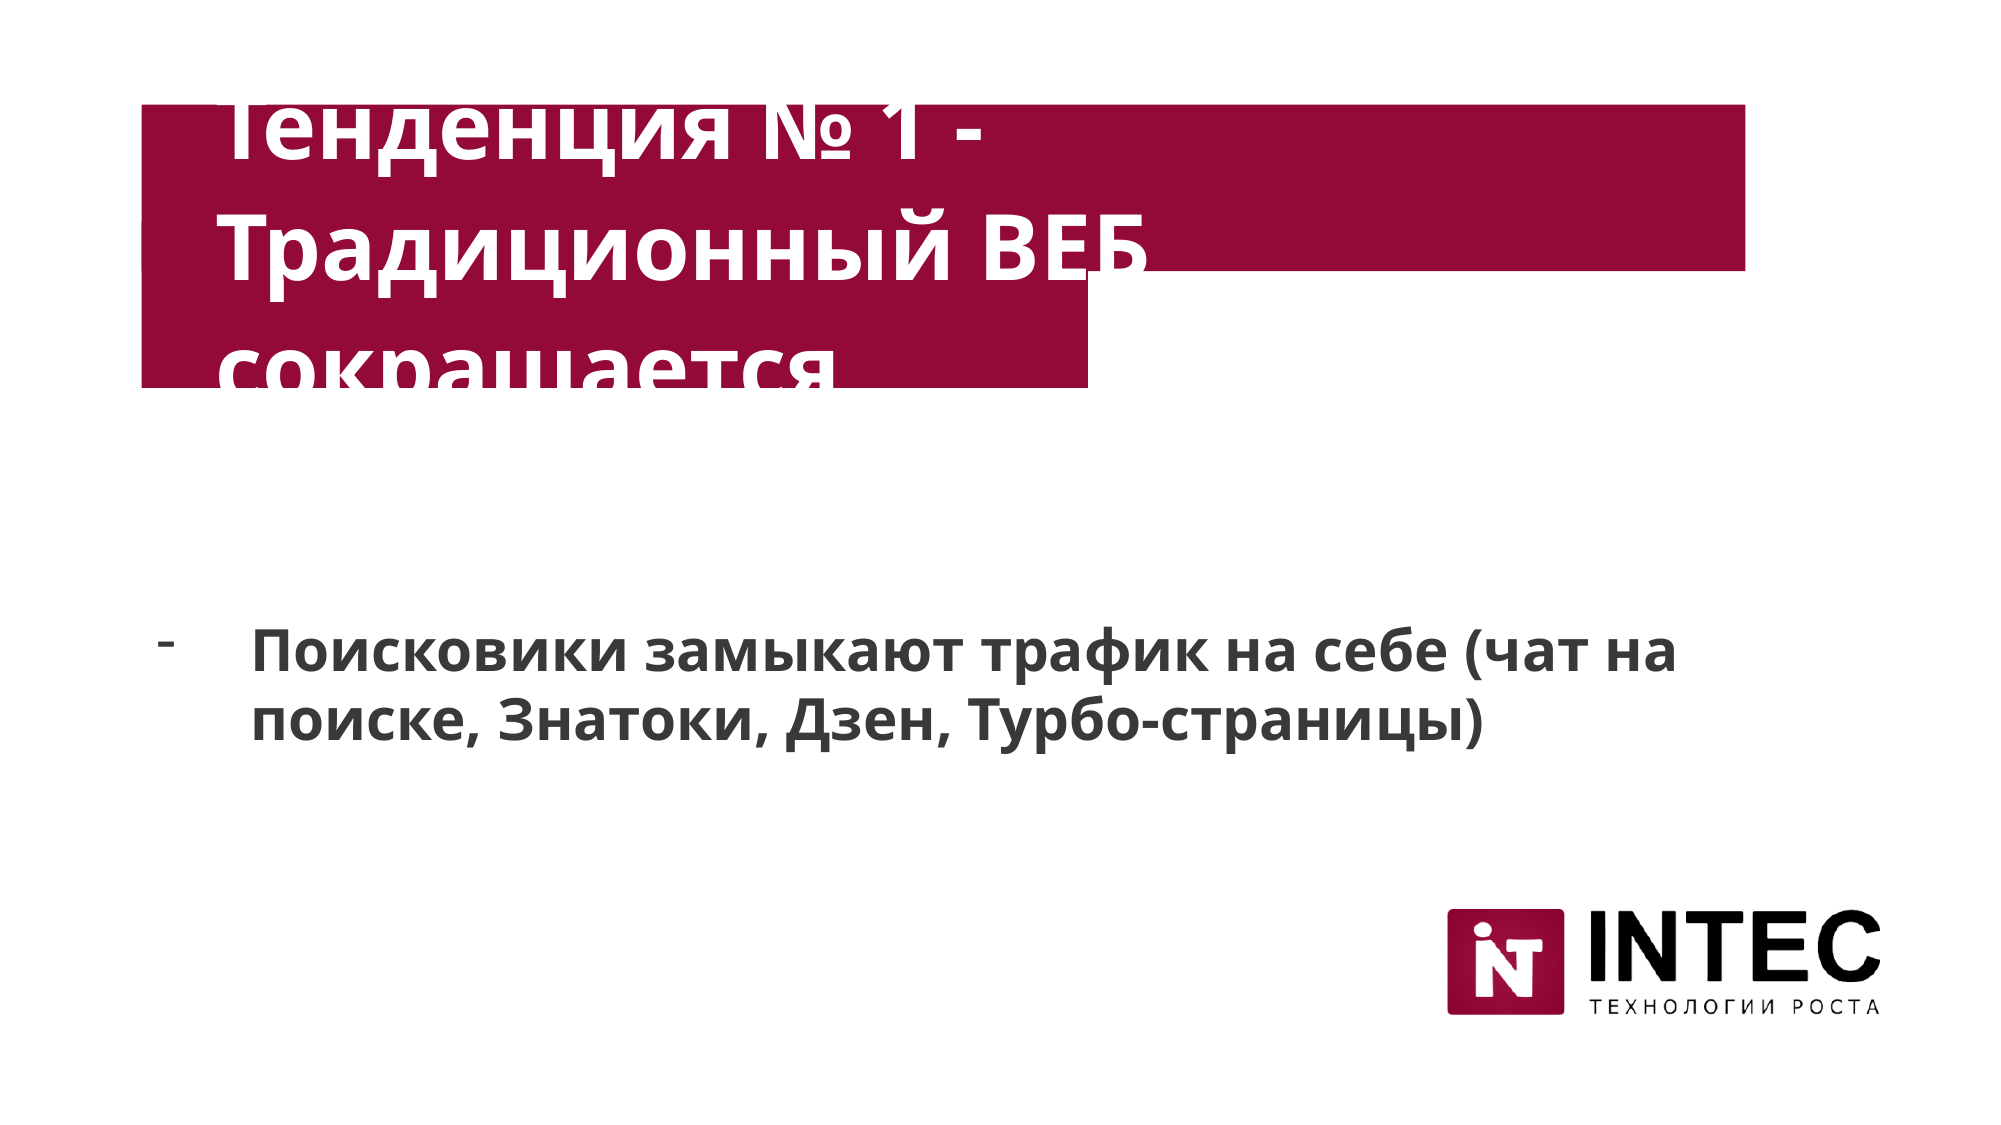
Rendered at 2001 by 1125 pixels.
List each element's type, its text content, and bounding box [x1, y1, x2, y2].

text_box [141, 272, 1089, 389]
text_box Тенденция № 1 - Традиционный ВЕБ сокращается [200, 128, 1701, 348]
text_box [141, 104, 1746, 272]
text_box Поисковики замыкают трафик на себе (чат на поиске, Знатоки, Дзен, Турбо-страницы) [141, 419, 1917, 946]
picture [1447, 909, 1880, 1015]
